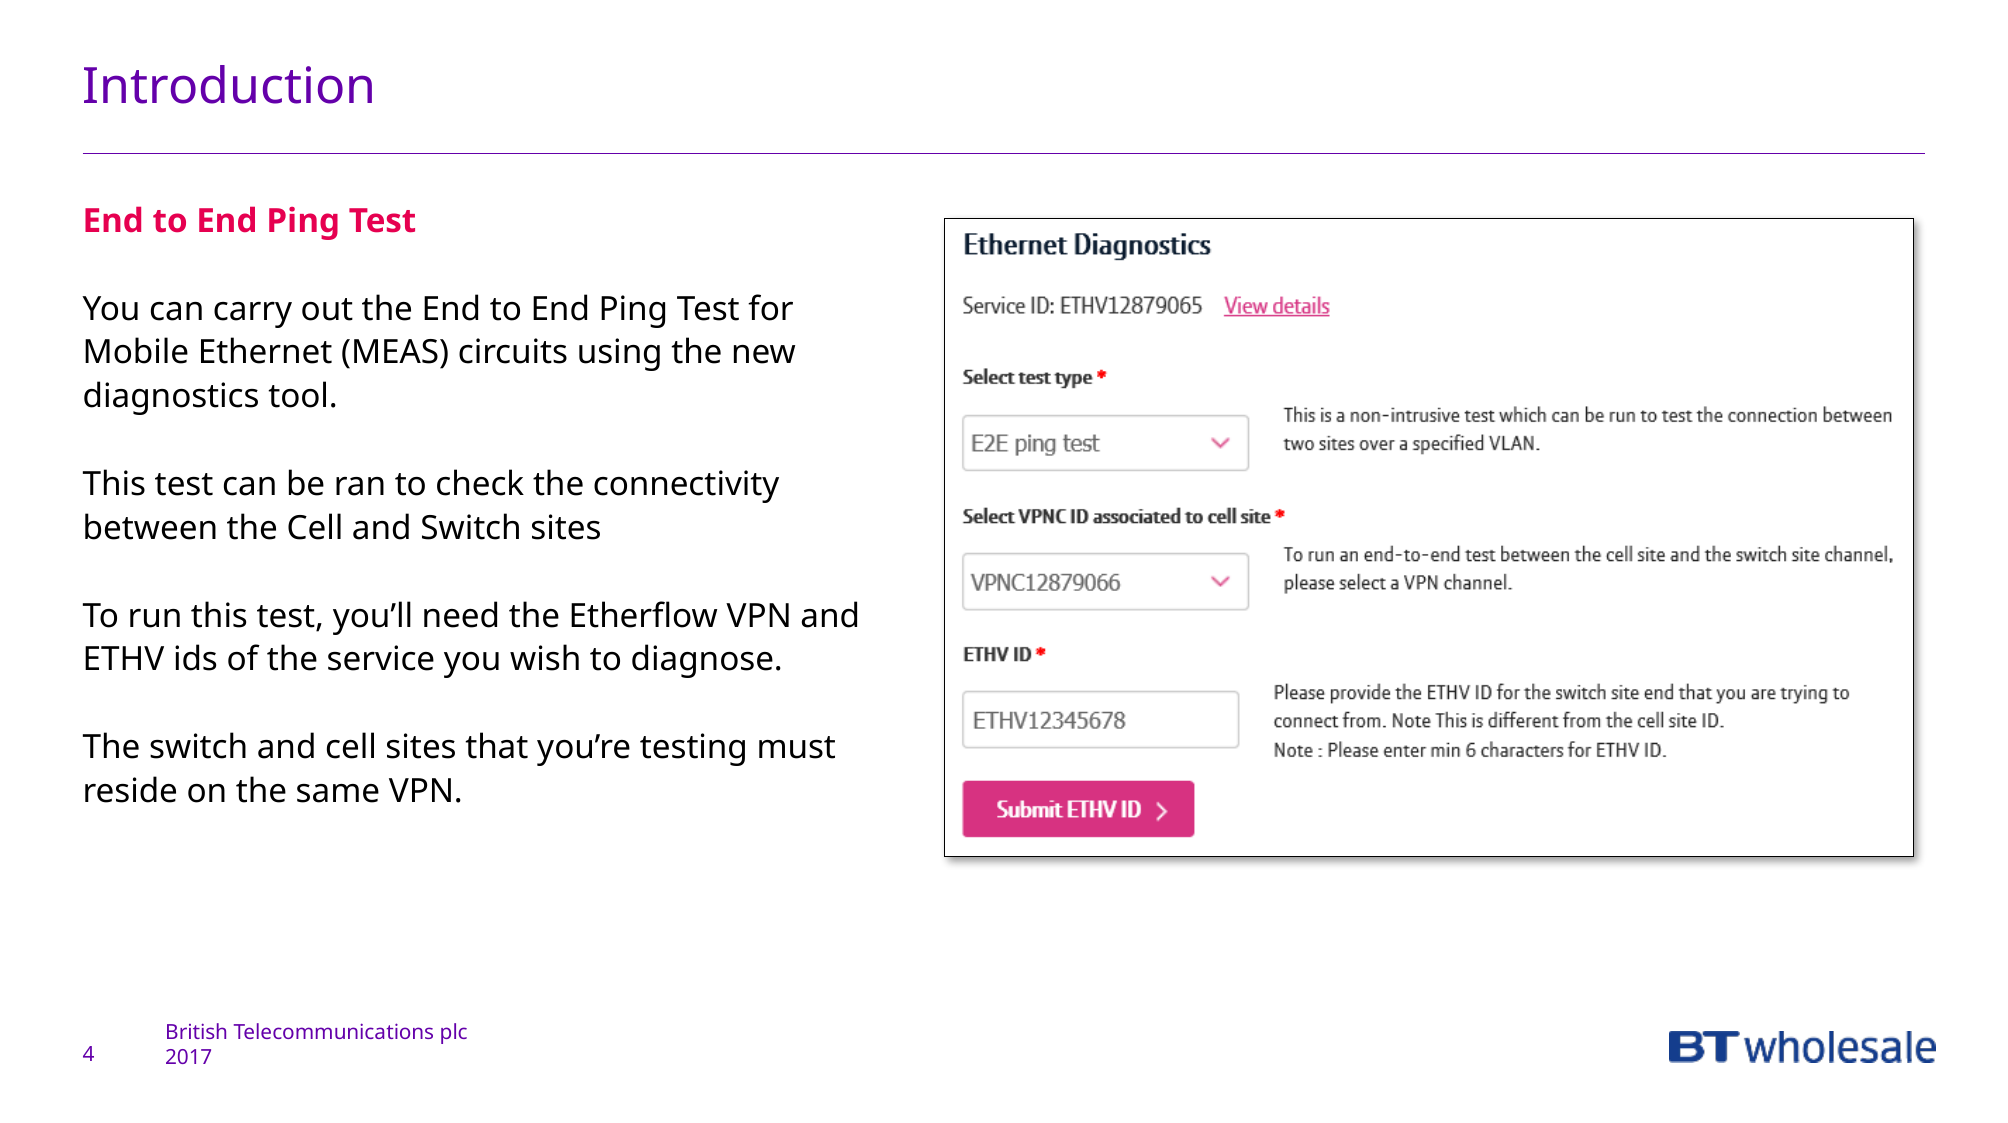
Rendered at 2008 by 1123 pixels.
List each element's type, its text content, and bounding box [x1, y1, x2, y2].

picture [1669, 1031, 1936, 1063]
title Introduction [82, 53, 1926, 124]
picture [944, 218, 1914, 857]
slide_number 4 [82, 1021, 142, 1069]
list End to End Ping Test You can carry out the End to End Ping Test for Mobile Ethernet (MEAS) circuits using the new diagnostics tool. This test can be ran to check the connectivity between the Cell and Switch sites To run this test, you’ll need the Etherflow VPN and ETHV ids of the service you wish to diagnose. The switch and cell sites that you’re testing must reside on the same VPN. [82, 194, 886, 928]
